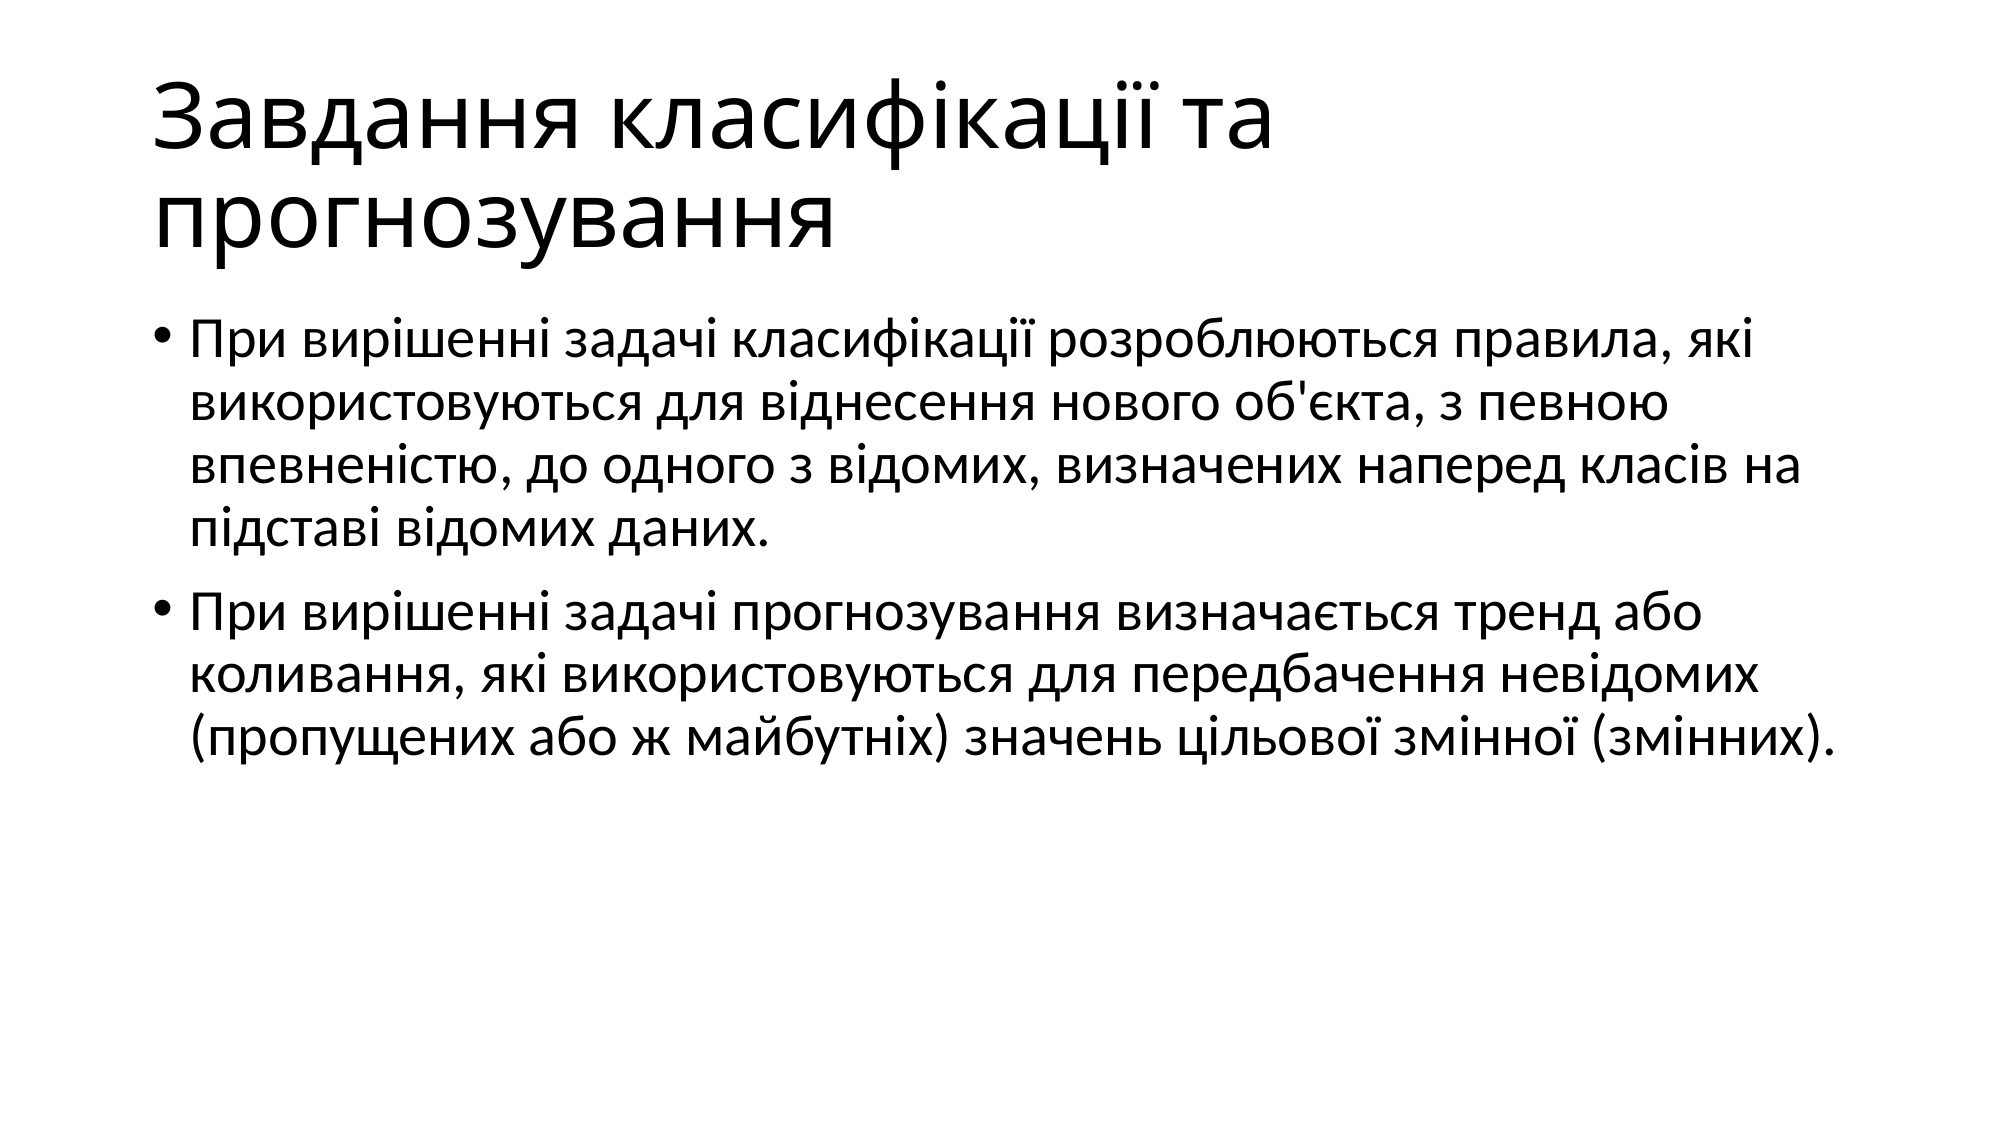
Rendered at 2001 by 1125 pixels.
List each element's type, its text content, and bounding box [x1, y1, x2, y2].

list При вирішенні задачі класифікації розроблюються правила, які використовуються для віднесення нового об'єкта, з певною впевненістю, до одного з відомих, визначених наперед класів на підставі відомих даних. При вирішенні задачі прогнозування визначається тренд або коливання, які використовуються для передбачення невідомих (пропущених або ж майбутніх) значень цільової змінної (змінних). [137, 299, 1863, 1014]
title Завдання класифікації та прогнозування [137, 59, 1863, 278]
